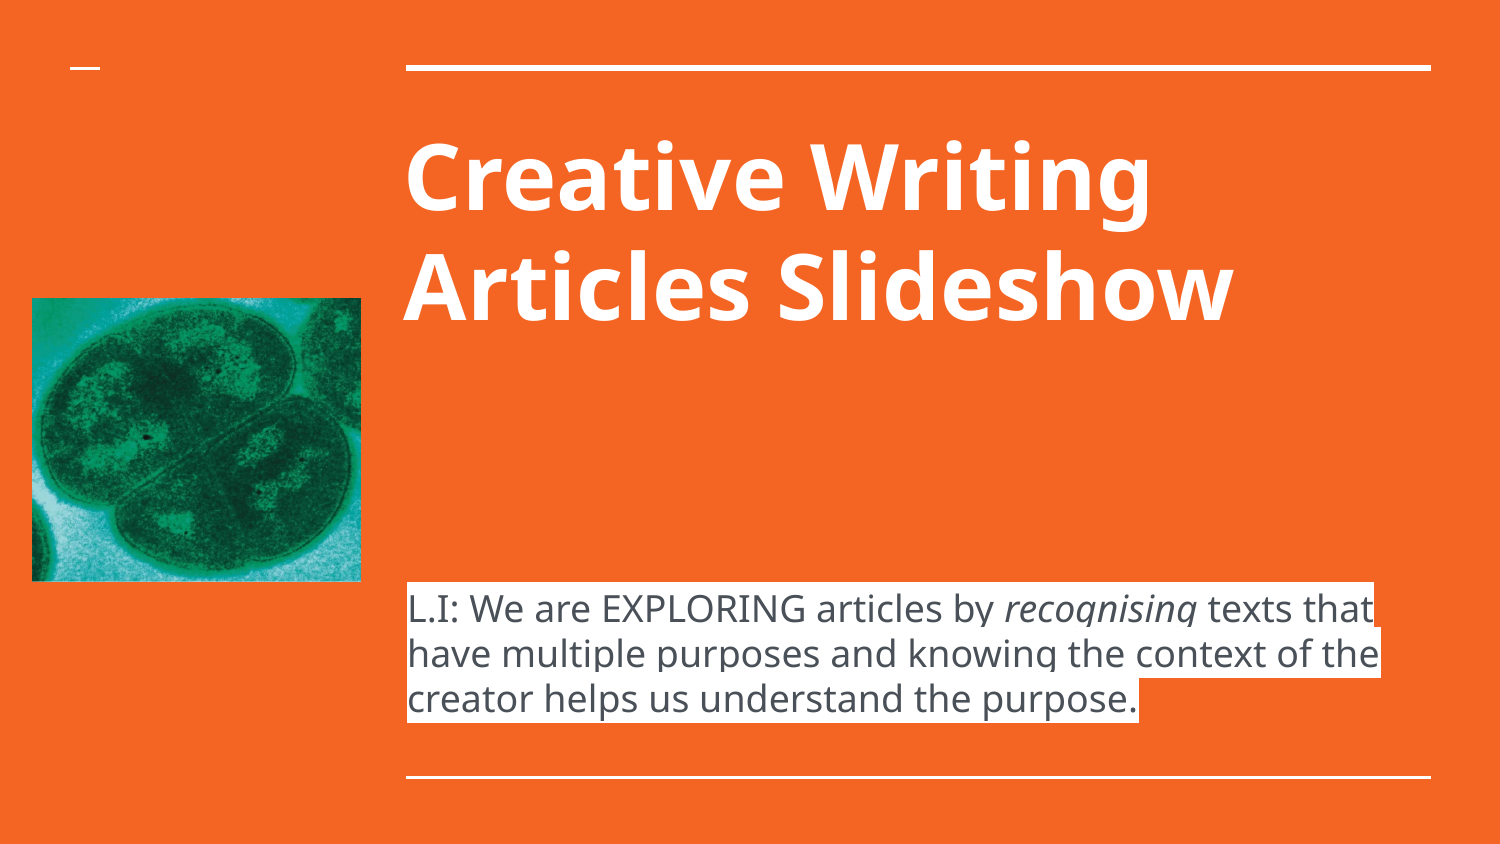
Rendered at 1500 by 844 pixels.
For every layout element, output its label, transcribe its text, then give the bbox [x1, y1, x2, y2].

subtitle L.I: We are EXPLORING articles by recognising texts that have multiple purposes and knowing the context of the creator helps us understand the purpose. [392, 531, 1431, 735]
title Creative Writing Articles Slideshow [389, 103, 1428, 357]
picture [31, 298, 361, 582]
